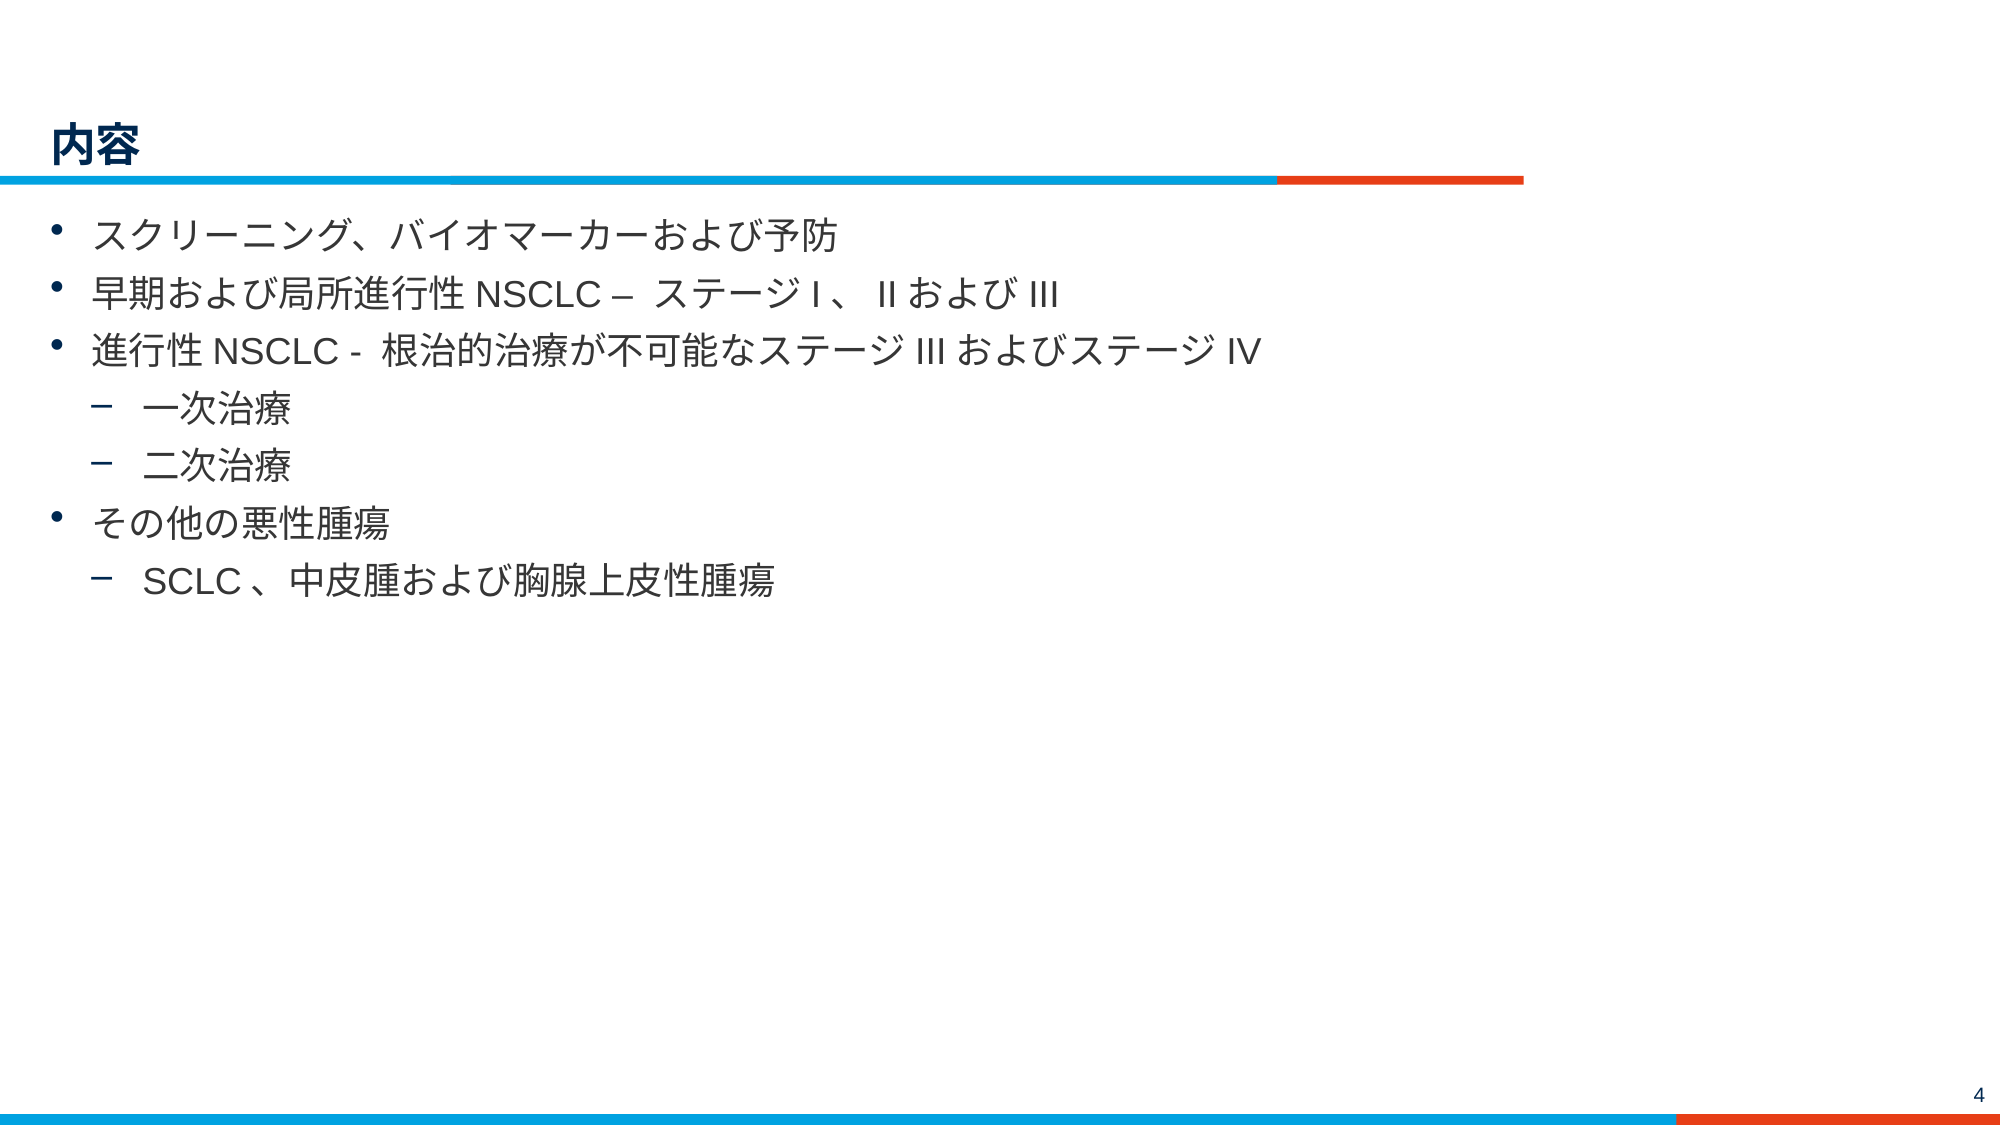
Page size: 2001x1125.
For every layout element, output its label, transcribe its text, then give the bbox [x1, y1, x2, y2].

title 内容 [50, 17, 1950, 172]
list スクリーニング、バイオマーカーおよび予防 早期および局所進行性NSCLC – ステージI、IIおよびIII 進行性NSCLC - 根治的治療が不可能なステージIIIおよびステージIV 一次治療 二次治療 その他の悪性腫瘍 SCLC、中皮腫および胸腺上皮性腫瘍 [50, 204, 1950, 1034]
